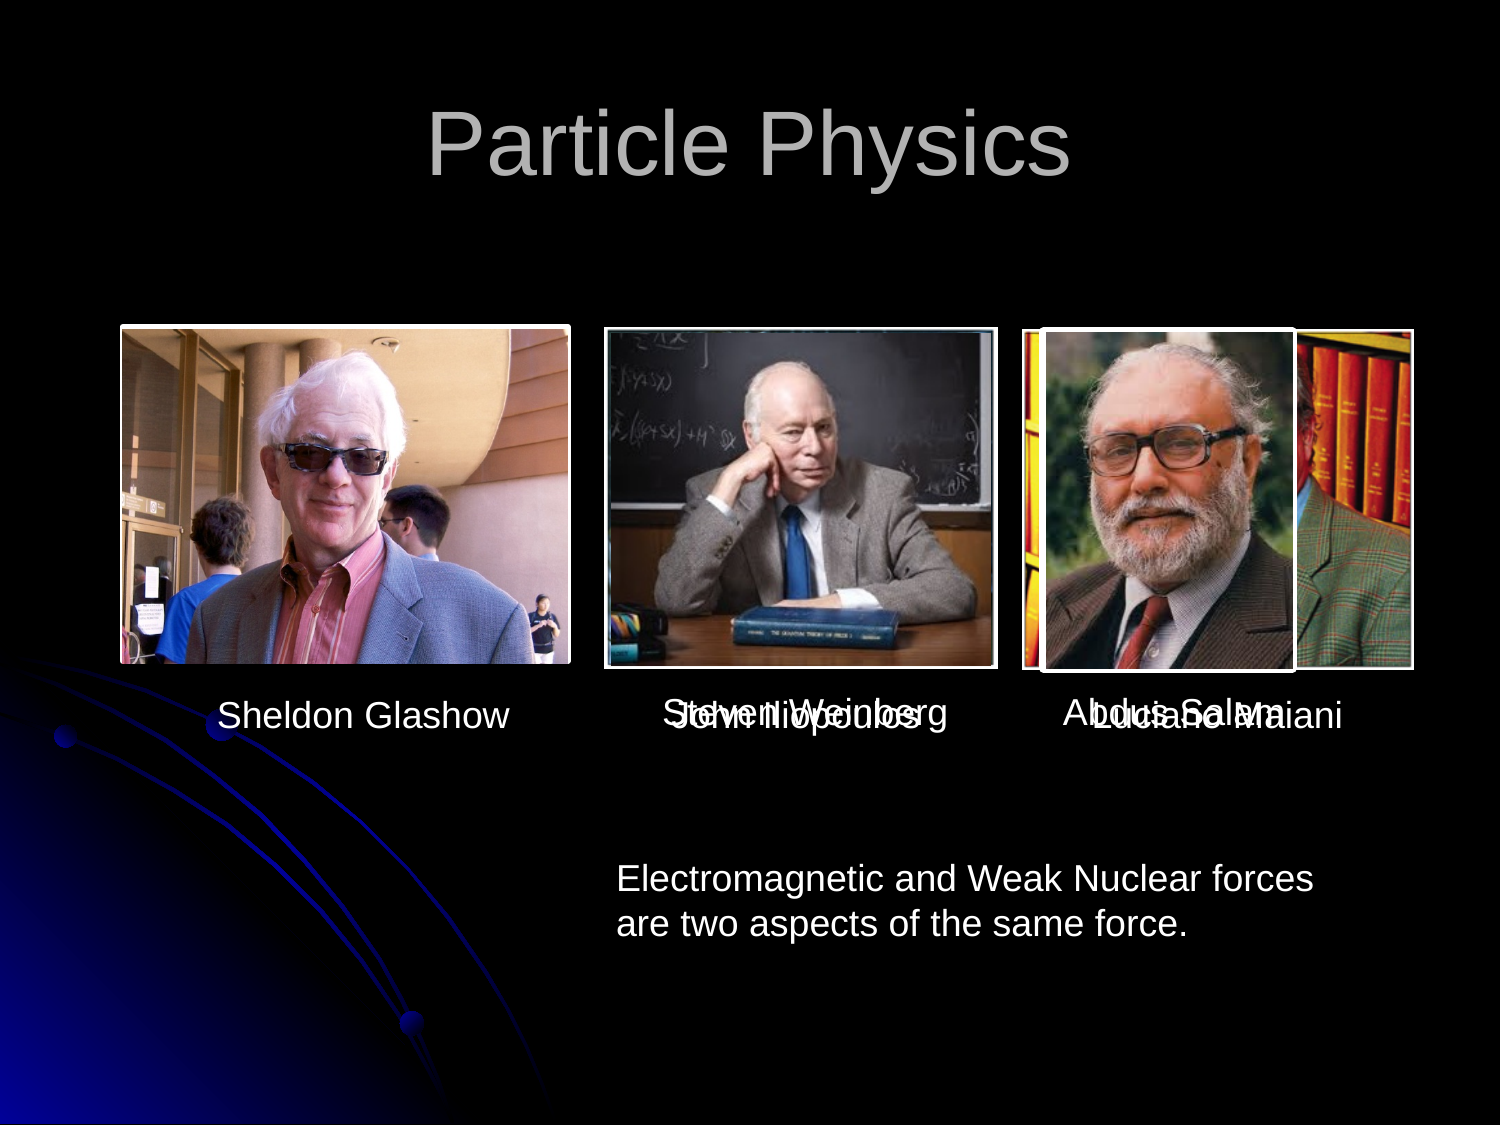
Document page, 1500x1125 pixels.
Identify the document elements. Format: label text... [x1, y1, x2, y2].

picture [1022, 328, 1414, 670]
text_box Sheldon Glashow [202, 684, 525, 744]
text_box Abdus Salam [1048, 680, 1301, 740]
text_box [1043, 331, 1294, 669]
title Particle Physics [74, 45, 1426, 233]
picture [122, 328, 569, 664]
text_box Luciano Maiani [1076, 684, 1358, 744]
text_box Electromagnetic and Weak Nuclear forces are two aspects of the same force. [601, 846, 1330, 952]
picture [604, 327, 998, 669]
text_box Steven Weinberg [647, 680, 964, 741]
